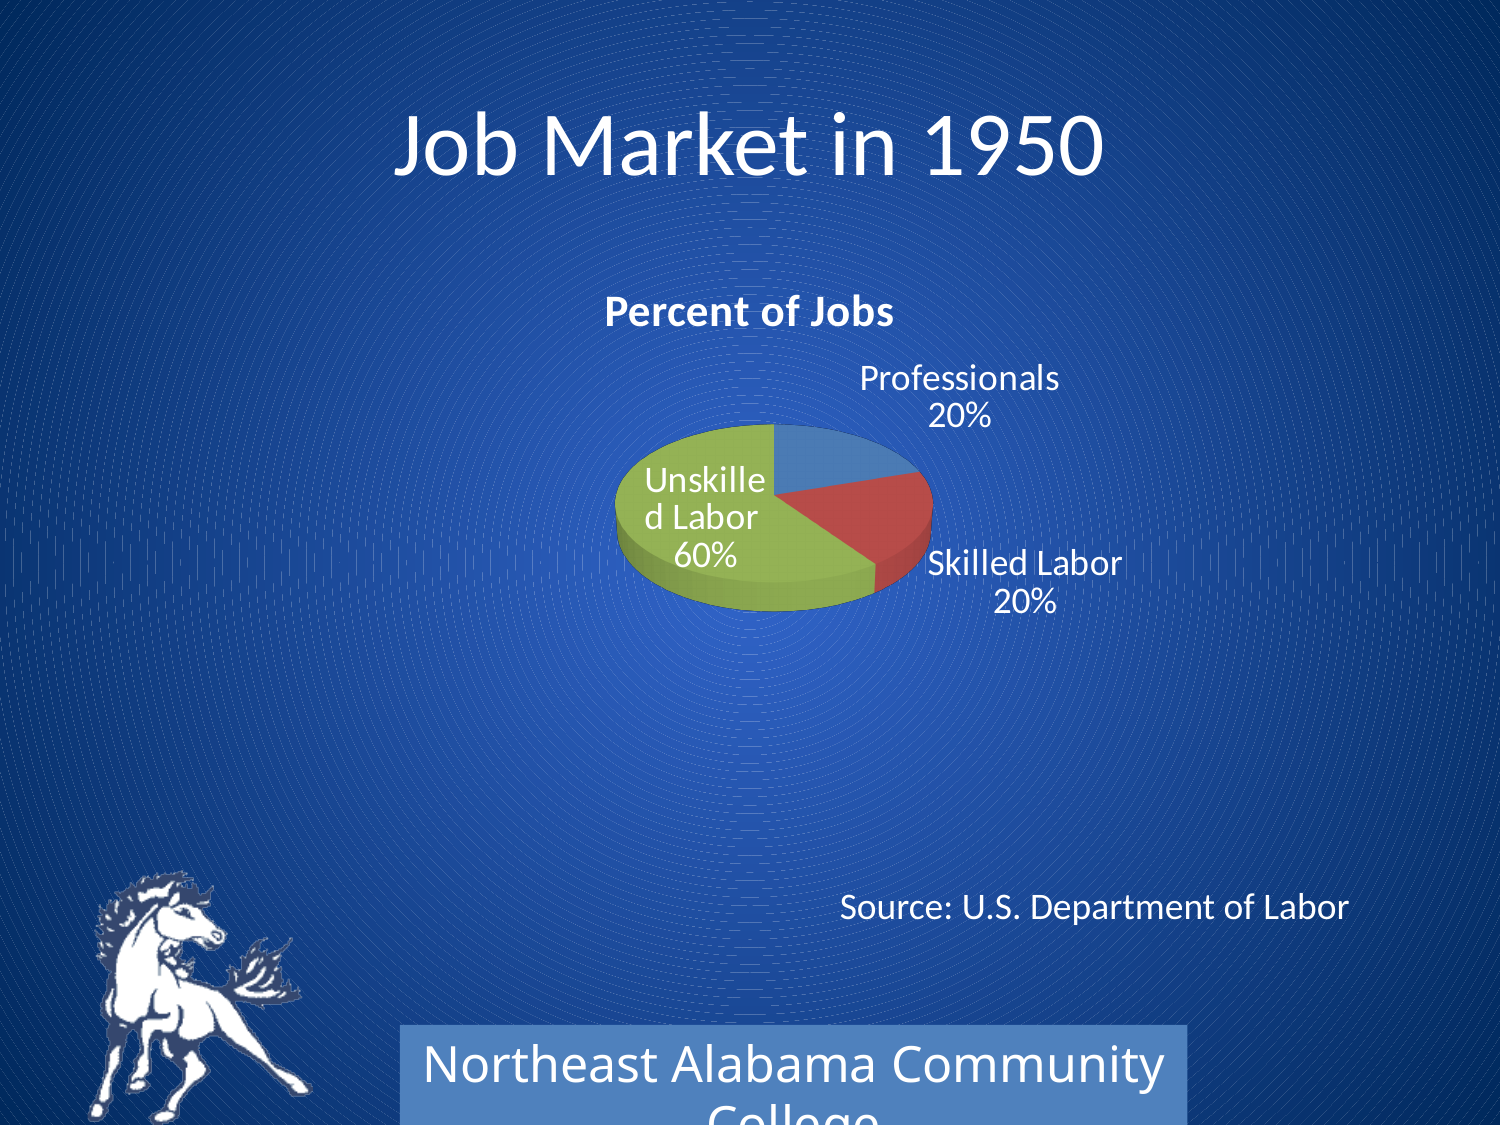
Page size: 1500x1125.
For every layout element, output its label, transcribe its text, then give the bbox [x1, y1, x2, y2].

picture [87, 870, 313, 1125]
title Job Market in 1950 [75, 45, 1425, 233]
chart [74, 262, 1426, 651]
text_box Source: U.S. Department of Labor [825, 874, 1388, 935]
